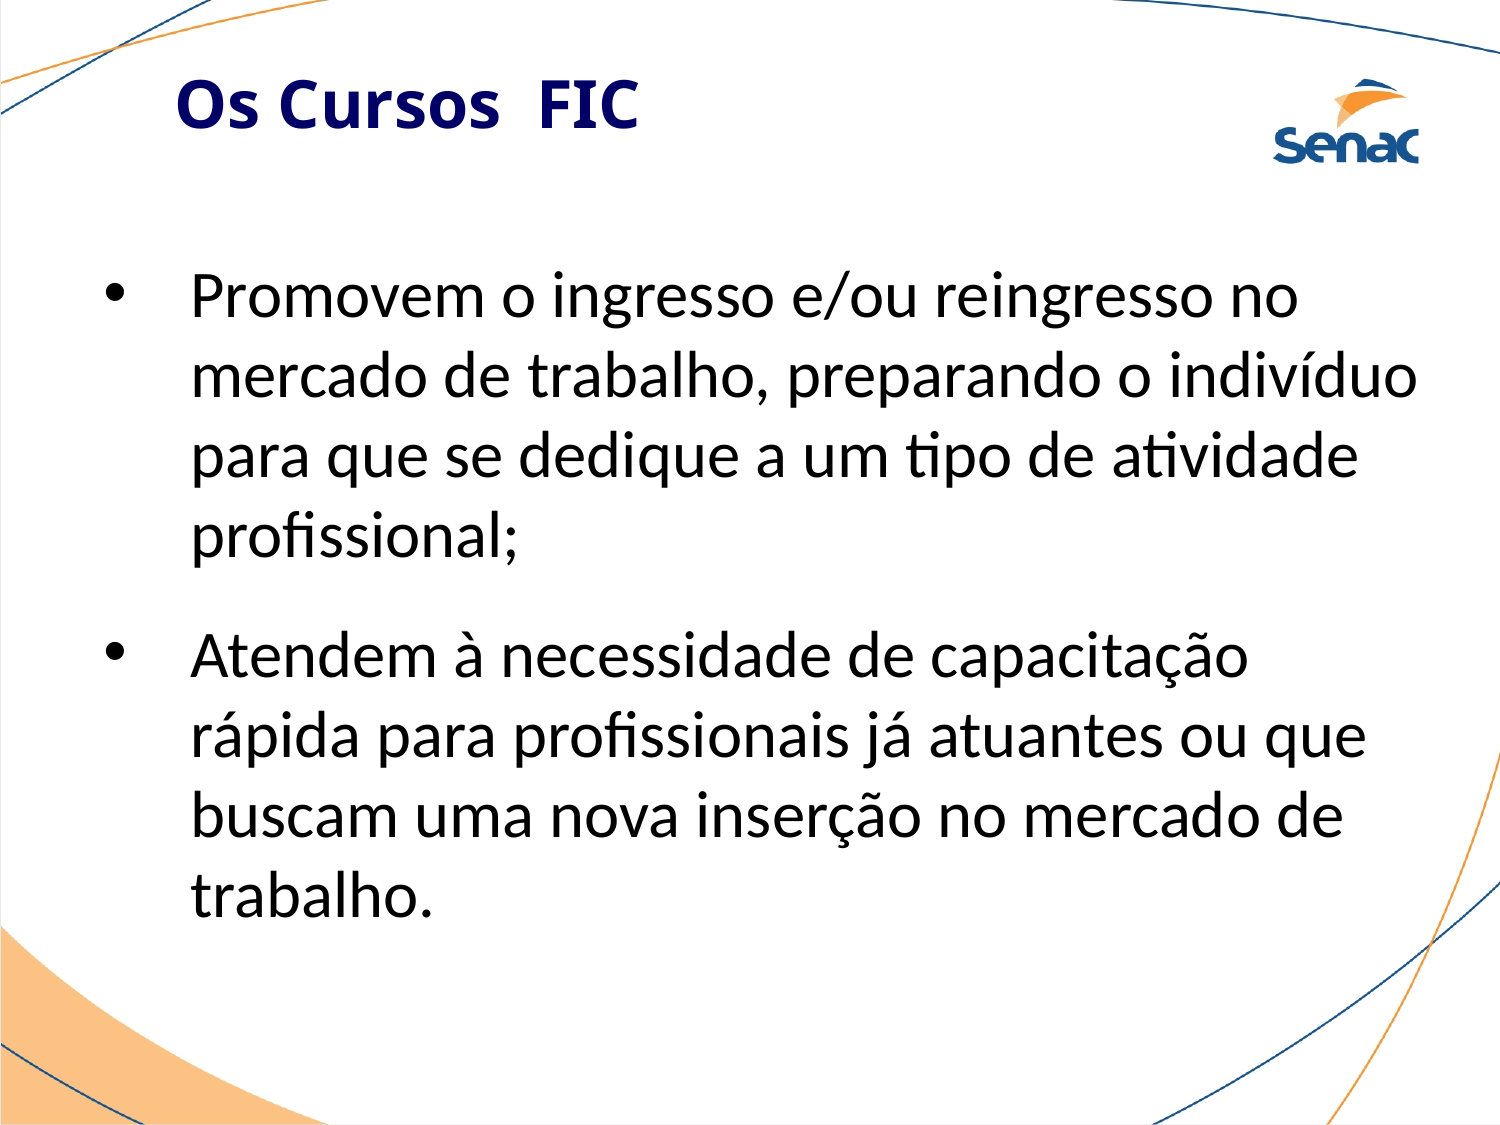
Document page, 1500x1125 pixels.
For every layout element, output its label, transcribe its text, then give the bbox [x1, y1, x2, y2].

text_box Promovem o ingresso e/ou reingresso no mercado de trabalho, preparando o indivíduo para que se dedique a um tipo de atividade profissional; Atendem à necessidade de capacitação rápida para profissionais já atuantes ou que buscam uma nova inserção no mercado de trabalho. [88, 243, 1447, 939]
picture [0, 0, 1500, 1125]
text_box Os Cursos FIC [159, 54, 1164, 150]
